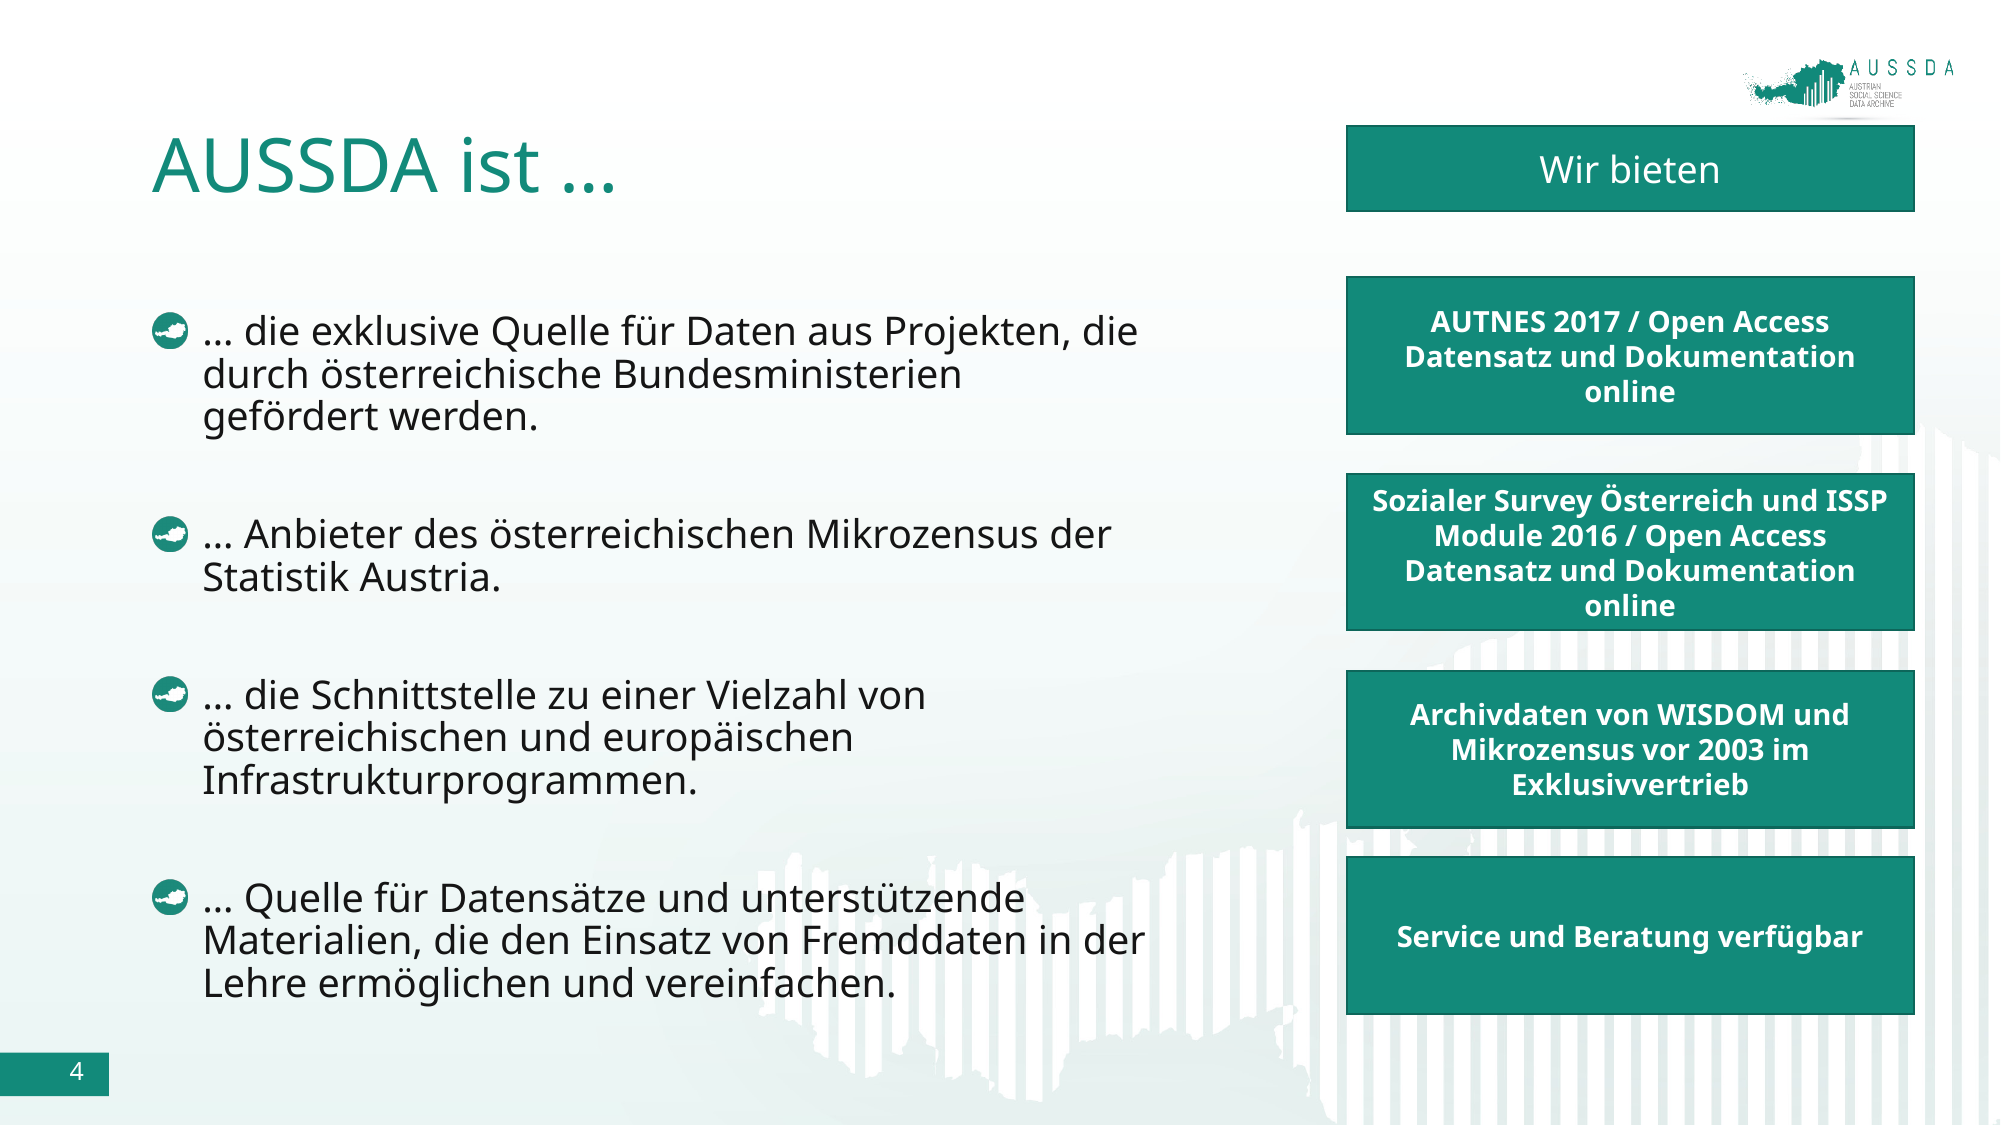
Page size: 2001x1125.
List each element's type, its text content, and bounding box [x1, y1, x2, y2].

slide_number 4 [0, 1042, 99, 1103]
list … die exklusive Quelle für Daten aus Projekten, die durch österreichische Bundesministerien gefördert werden. … Anbieter des österreichischen Mikrozensus der Statistik Austria. … die Schnittstelle zu einer Vielzahl von österreichischen und europäischen Infrastrukturprogrammen. … Quelle für Datensätze und unterstützende Materialien, die den Einsatz von Fremddaten in der Lehre ermöglichen und vereinfachen. [137, 304, 1163, 1017]
text_box Wir bieten [1346, 125, 1915, 212]
text_box Service und Beratung verfügbar [1346, 856, 1915, 1015]
text_box AUTNES 2017 / Open Access Datensatz und Dokumentation online [1346, 276, 1915, 435]
text_box Sozialer Survey Österreich und ISSP Module 2016 / Open Access Datensatz und Dokumentation online [1346, 473, 1915, 631]
title AUSSDA ist … [137, 59, 1705, 278]
picture [0, 0, 2001, 1125]
text_box Archivdaten von WISDOM und Mikrozensus vor 2003 im Exklusivvertrieb [1346, 670, 1915, 829]
